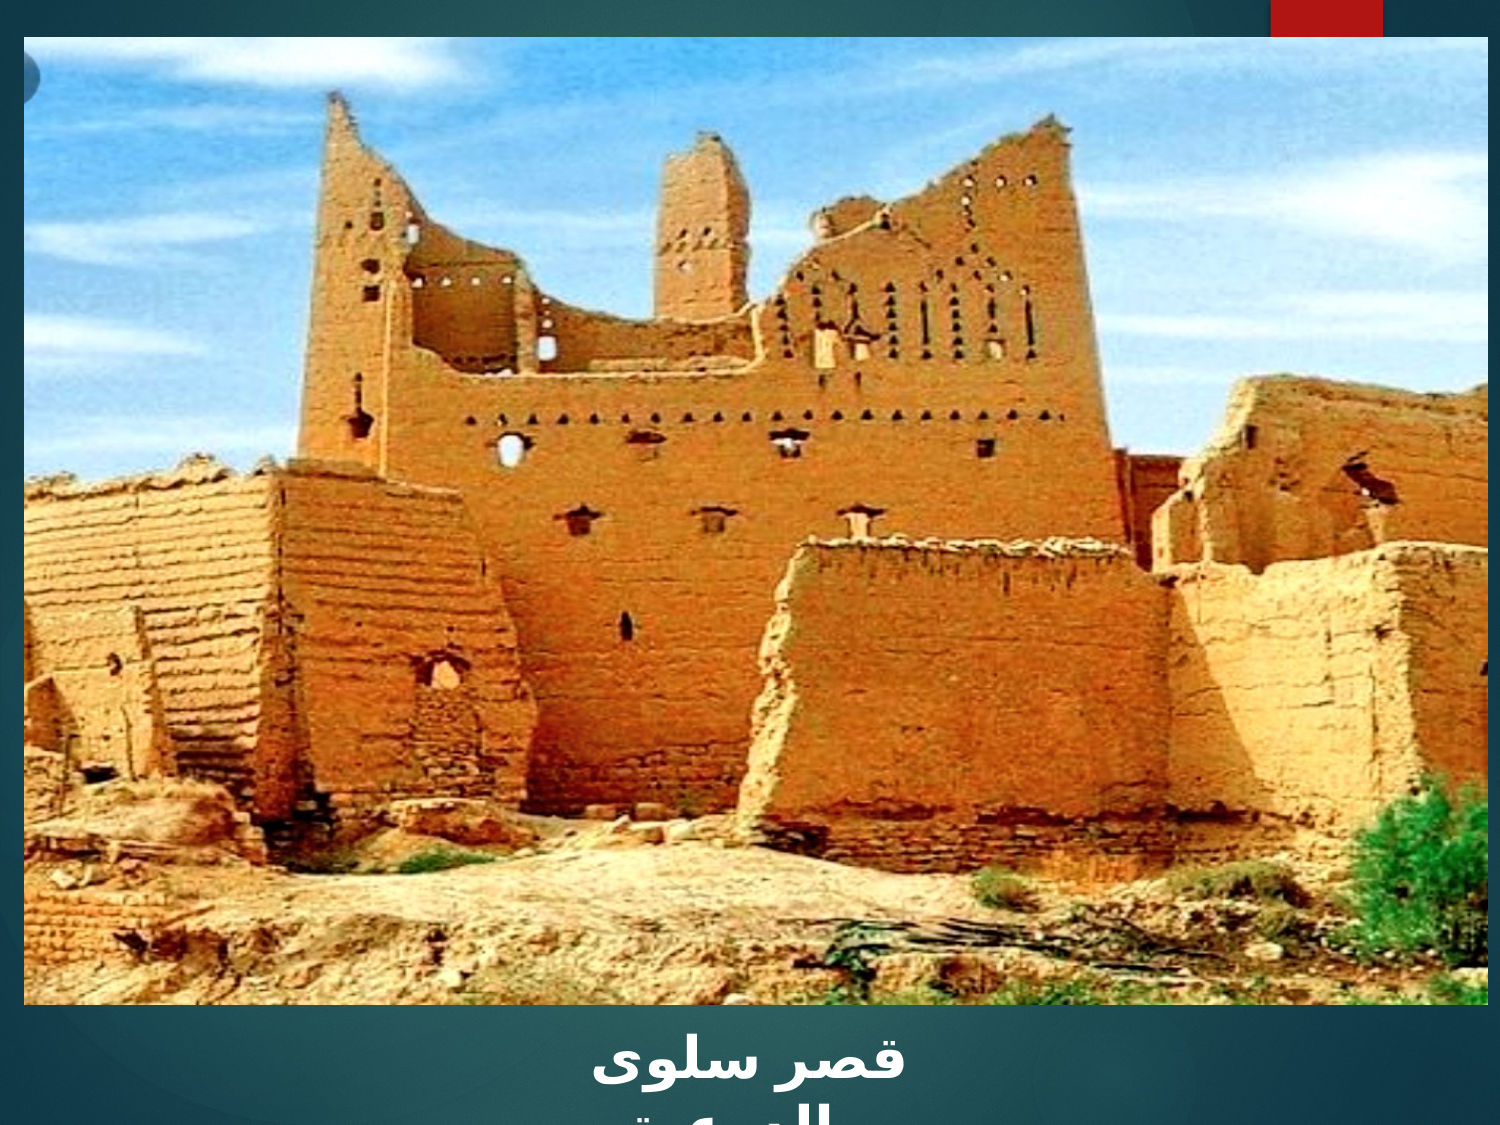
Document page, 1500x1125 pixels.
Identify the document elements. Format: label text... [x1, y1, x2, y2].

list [24, 37, 1488, 1006]
text_box قصر سلوى بالدرعية [474, 1014, 1025, 1125]
